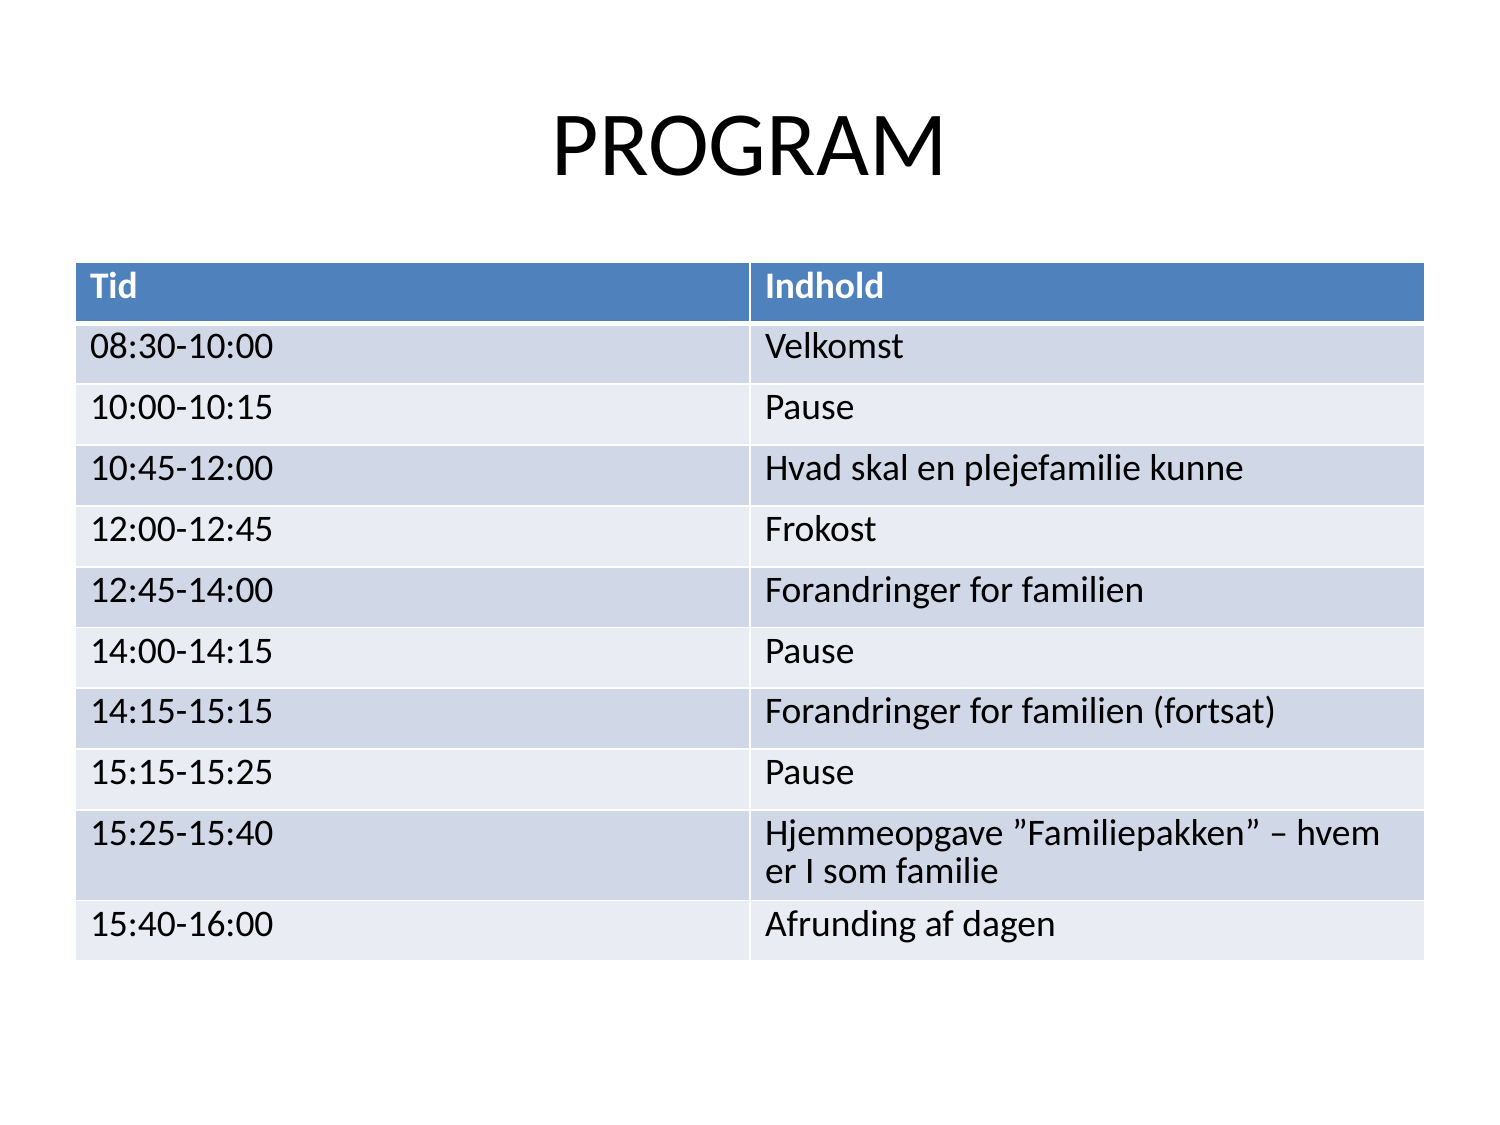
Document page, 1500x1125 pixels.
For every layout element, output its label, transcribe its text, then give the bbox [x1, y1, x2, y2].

table_cell Forandringer for familien (fortsat) [751, 689, 1424, 748]
table_cell Hvad skal en plejefamilie kunne [751, 446, 1424, 505]
table_cell 12:45-14:00 [76, 568, 749, 627]
table_cell Pause [751, 385, 1424, 444]
table_cell 12:00-12:45 [76, 507, 749, 566]
table_header Tid [76, 263, 749, 321]
table_cell 10:45-12:00 [76, 446, 749, 505]
table_cell 14:15-15:15 [76, 689, 749, 748]
title PROGRAM [75, 45, 1425, 233]
table_cell 15:25-15:40 [76, 811, 749, 900]
table_cell Pause [751, 750, 1424, 809]
table_cell 14:00-14:15 [76, 628, 749, 687]
table_cell 15:40-16:00 [76, 901, 749, 960]
table_cell Hjemmeopgave ”Familiepakken” – hvem er I som familie [751, 811, 1424, 900]
table_cell 15:15-15:25 [76, 750, 749, 809]
table_cell Forandringer for familien [751, 568, 1424, 627]
table_cell 08:30-10:00 [76, 326, 749, 383]
table_cell Frokost [751, 507, 1424, 566]
table_cell Velkomst [751, 326, 1424, 383]
table_cell 10:00-10:15 [76, 385, 749, 444]
table_header Indhold [751, 263, 1424, 321]
table_cell Pause [751, 628, 1424, 687]
table_cell Afrunding af dagen [751, 901, 1424, 960]
